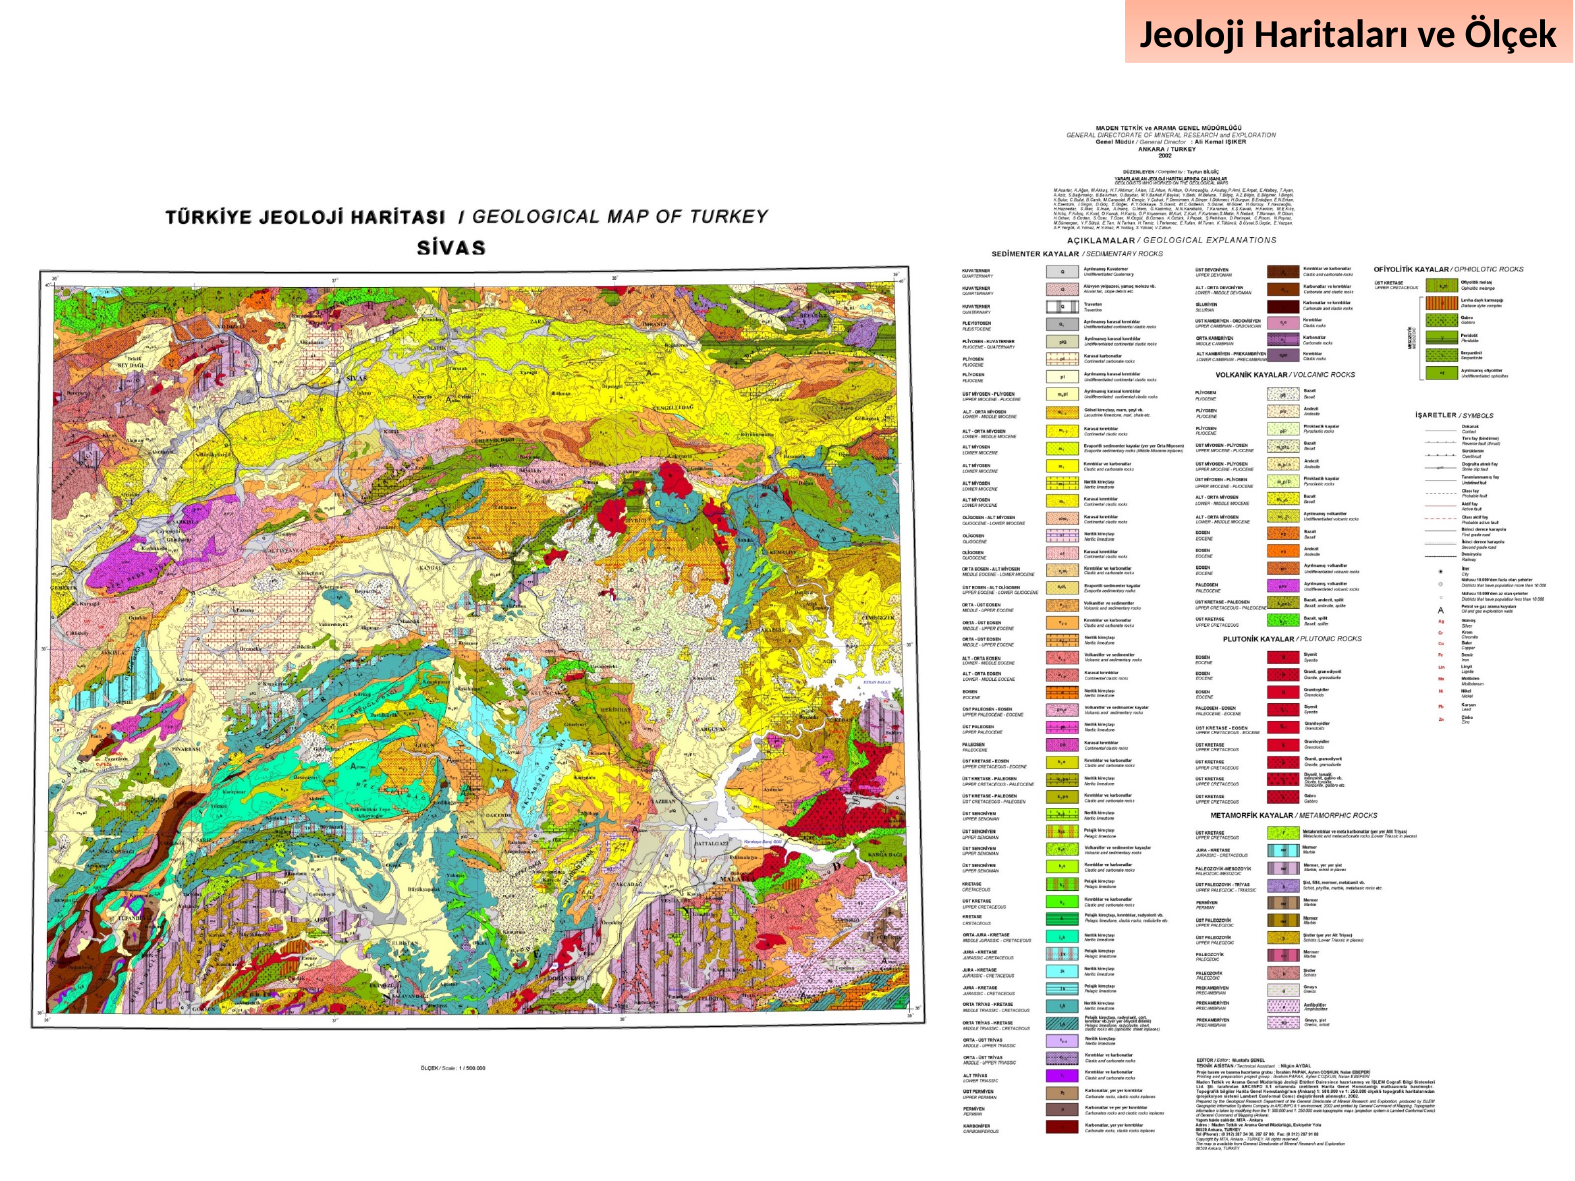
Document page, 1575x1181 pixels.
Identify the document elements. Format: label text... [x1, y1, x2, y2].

text_box Jeoloji Haritaları ve Ölçek [1125, 0, 1574, 63]
picture [0, 104, 1575, 1181]
